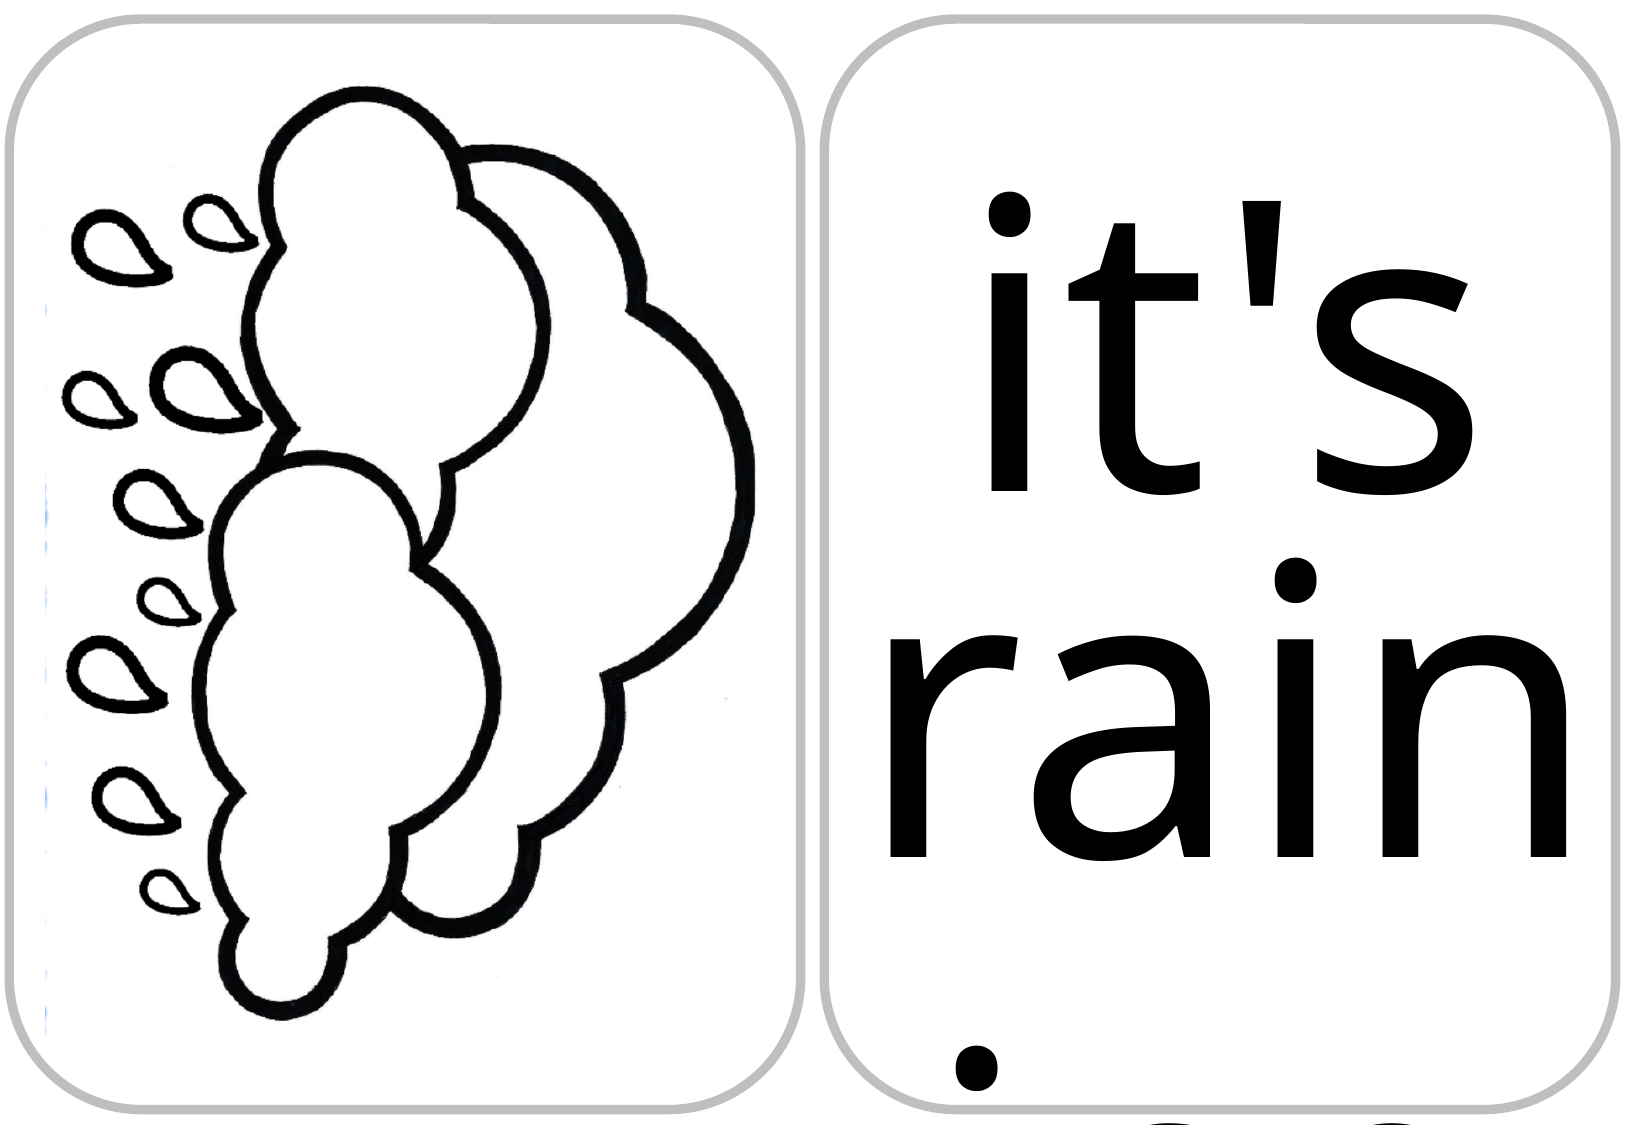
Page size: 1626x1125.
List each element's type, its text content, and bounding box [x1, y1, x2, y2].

text_box [843, 16, 1597, 78]
text_box [7, 922, 803, 1112]
text_box it's [823, 78, 1625, 581]
text_box raining [800, 581, 1625, 1125]
text_box [7, 16, 803, 192]
picture [0, 194, 894, 916]
